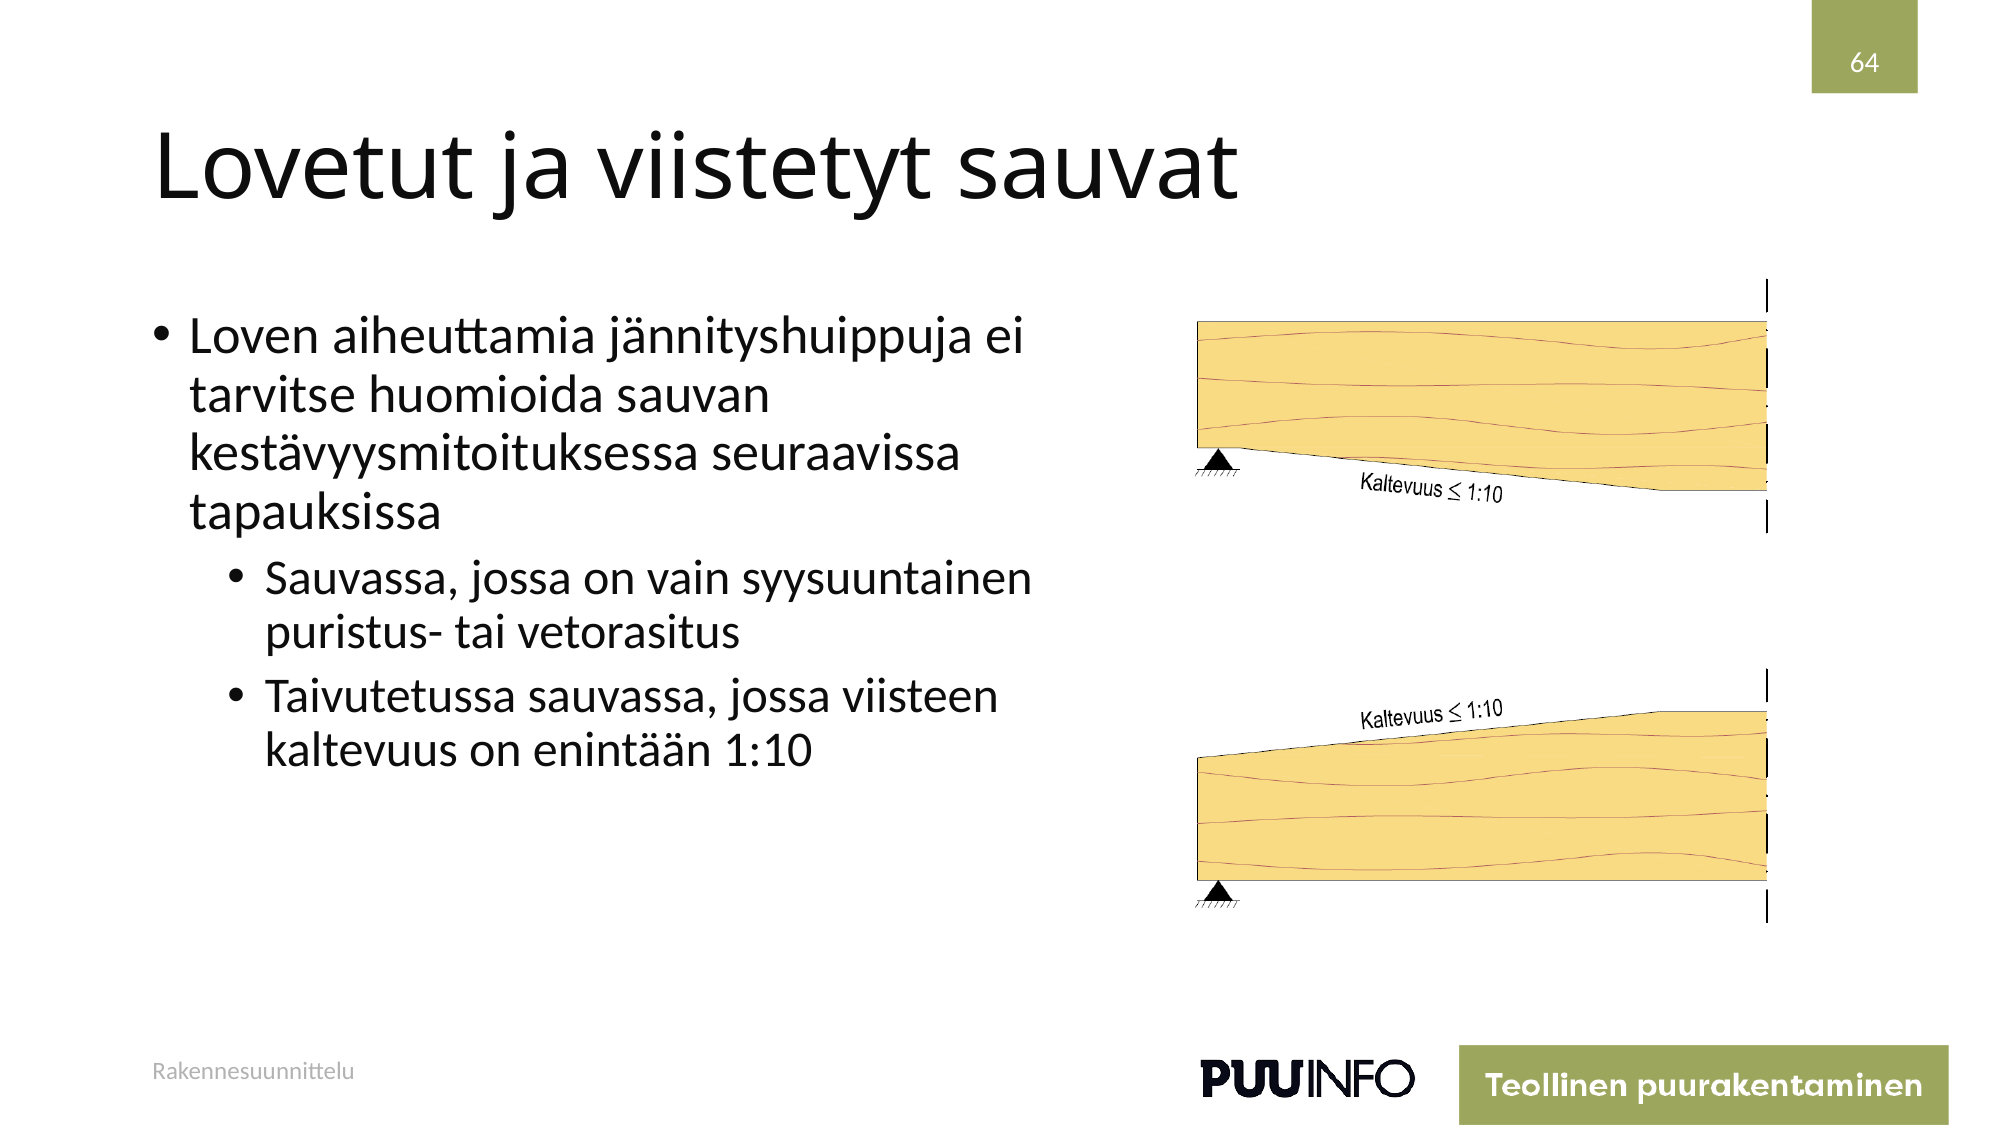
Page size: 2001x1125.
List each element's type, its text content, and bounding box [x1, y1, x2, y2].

slide_number 64 [1811, 29, 1918, 93]
list Loven aiheuttamia jännityshuippuja ei tarvitse huomioida sauvan kestävyysmitoituksessa seuraavissa tapauksissa Sauvassa, jossa on vain syysuuntainen puristus- tai vetorasitus Taivutetussa sauvassa, jossa viisteen kaltevuus on enintään 1:10 [137, 299, 1049, 1047]
picture [0, 0, 2000, 1125]
footer Rakennesuunnittelu [137, 1039, 813, 1100]
title Lovetut ja viistetyt sauvat [137, 59, 1863, 278]
